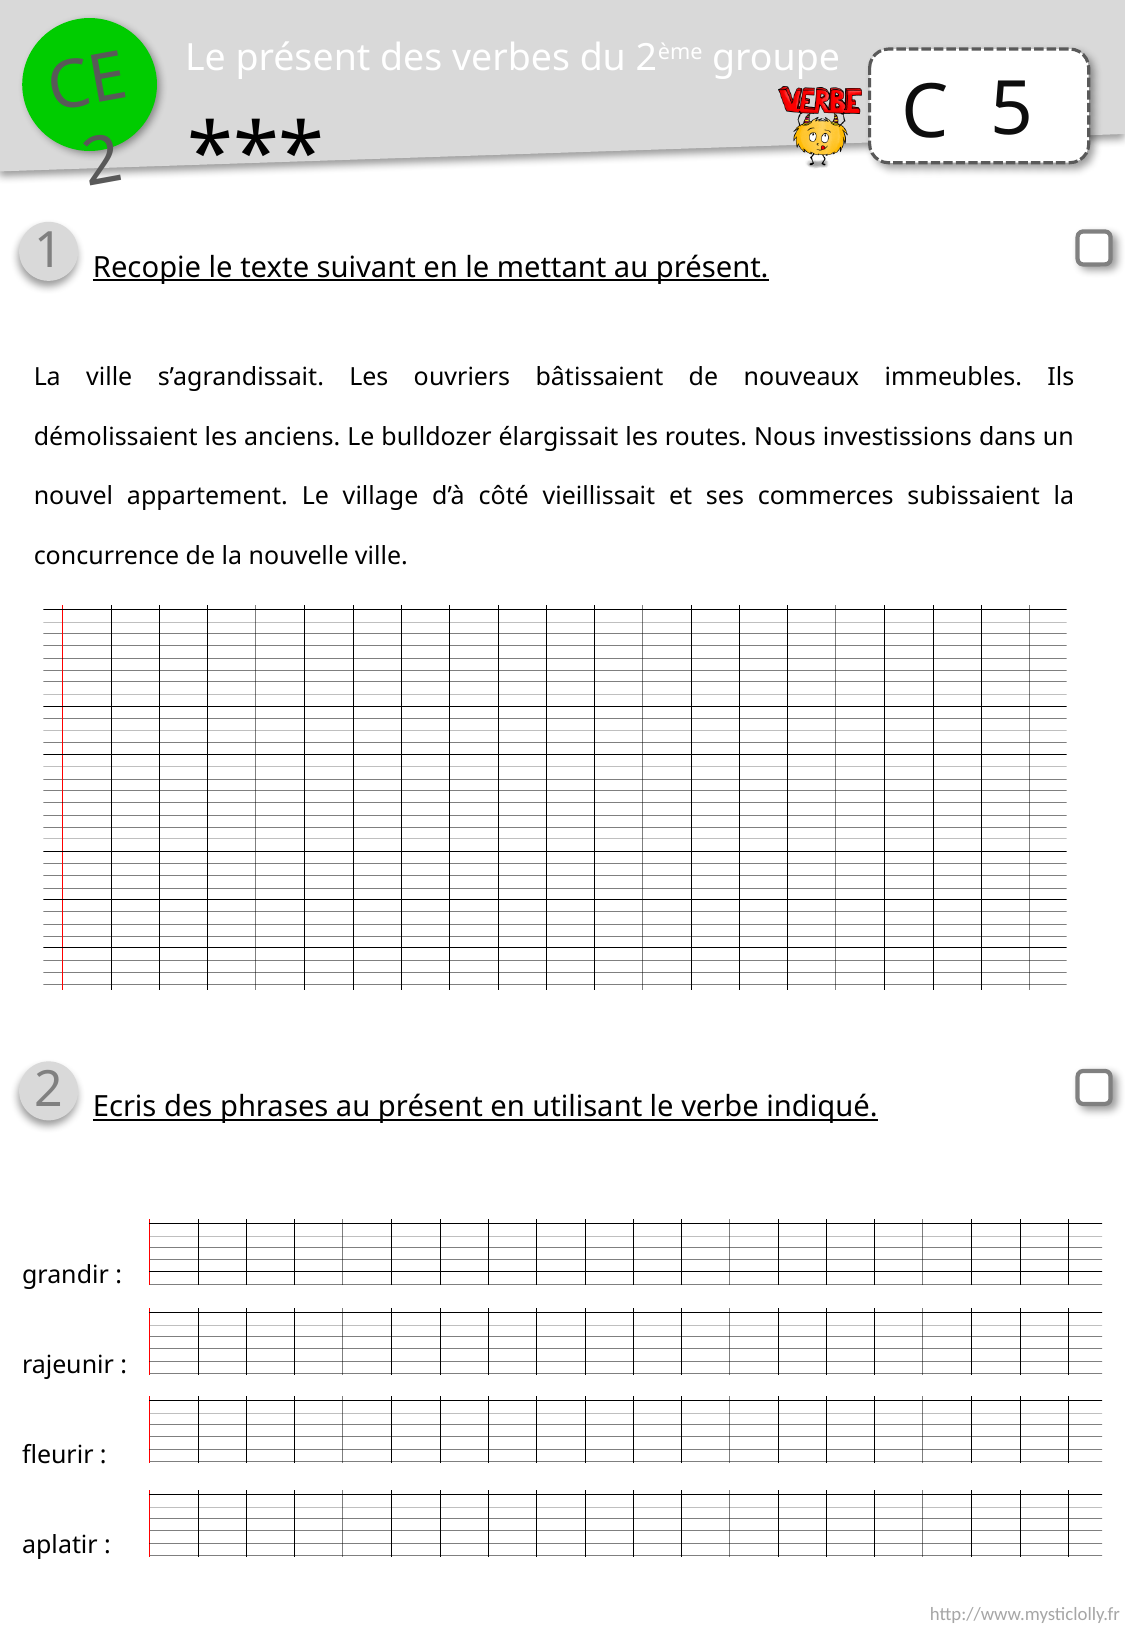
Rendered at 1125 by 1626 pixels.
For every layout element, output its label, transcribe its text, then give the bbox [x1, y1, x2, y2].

text_box grandir : rajeunir : fleurir : aplatir : [7, 1191, 1057, 1566]
picture [148, 1218, 1103, 1286]
picture [148, 1396, 1103, 1463]
picture [148, 1308, 1103, 1375]
picture [43, 605, 1067, 990]
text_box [18, 209, 1111, 288]
list *** [172, 91, 362, 150]
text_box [18, 1049, 1111, 1131]
text_box La ville s’agrandissait. Les ouvriers bâtissaient de nouveaux immeubles. Ils démolissaient les anciens. Le bulldozer élargissait les routes. Nous investissions dans un nouvel appartement. Le village d’à côté vieillissait et ses commerces subissaient la concurrence de la nouvelle ville. [19, 322, 1091, 578]
picture [778, 106, 862, 172]
list 5 [975, 52, 1113, 166]
picture [148, 1490, 1103, 1557]
list Le présent des verbes du 2ème groupe [170, 5, 870, 106]
